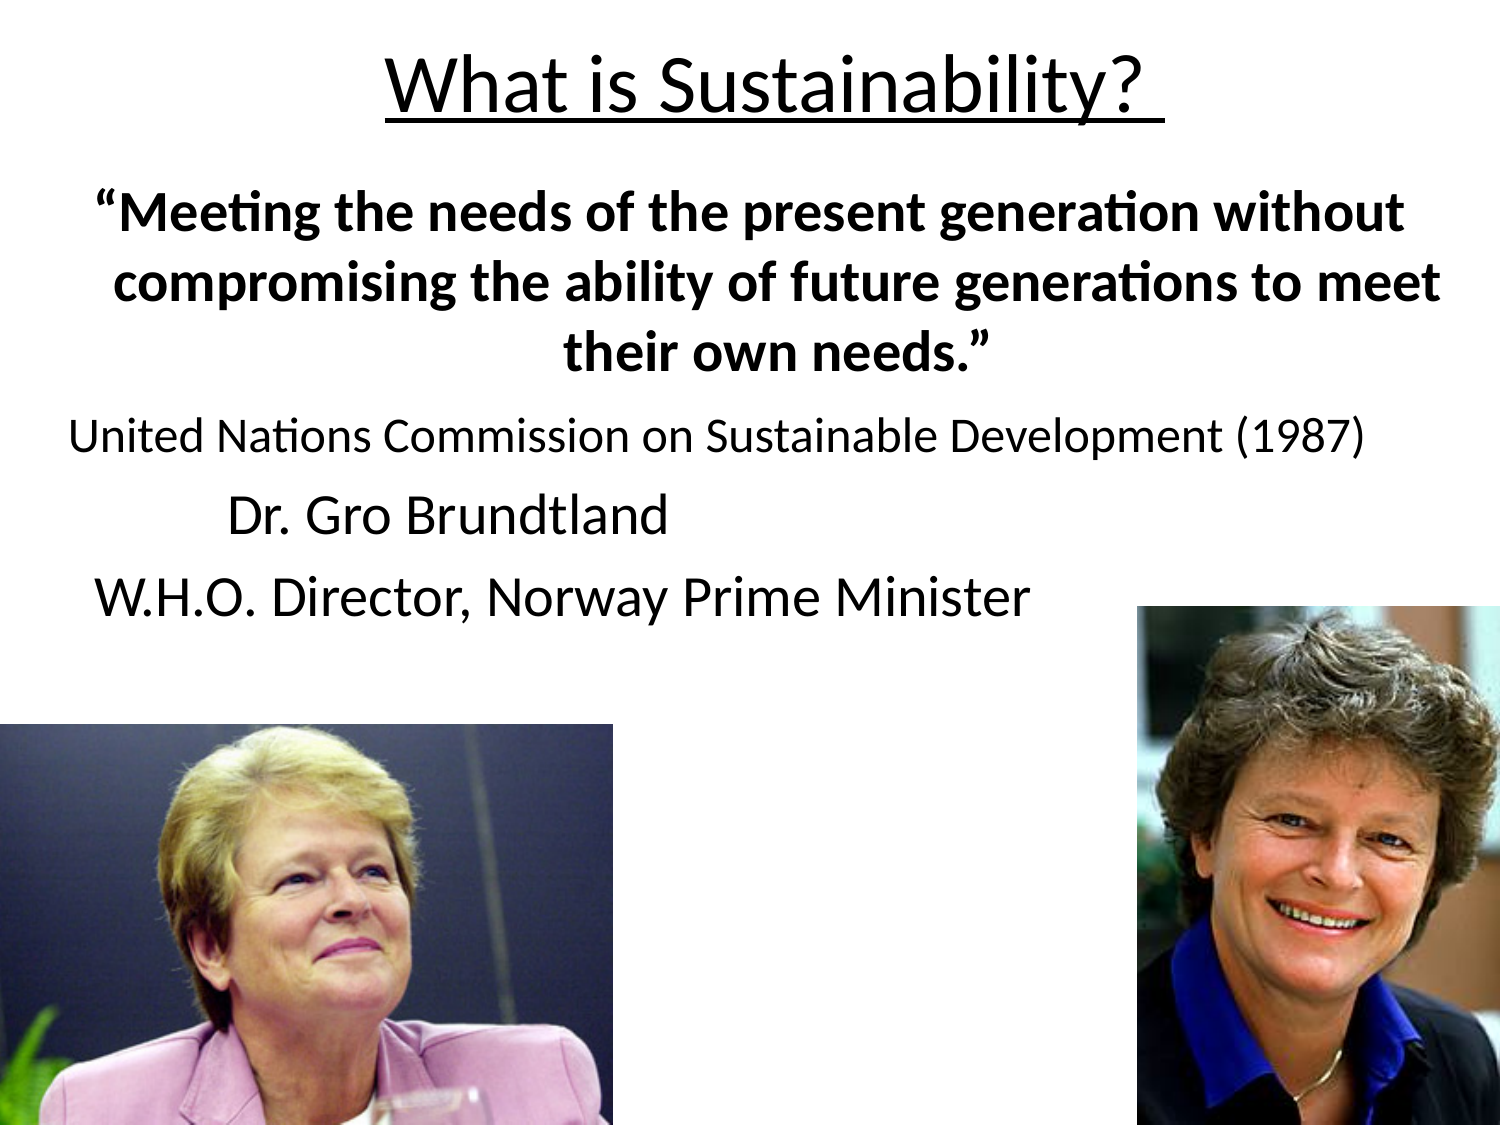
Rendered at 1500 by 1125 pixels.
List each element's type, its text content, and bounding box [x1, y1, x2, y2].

picture [1137, 605, 1500, 1125]
title What is Sustainability? [99, 0, 1450, 165]
list “Meeting the needs of the present generation without compromising the ability of future generations to meet their own needs.” United Nations Commission on Sustainable Development (1987) Dr. Gro Brundtland W.H.O. Director, Norway Prime Minister [0, 165, 1500, 903]
picture [0, 724, 613, 1125]
